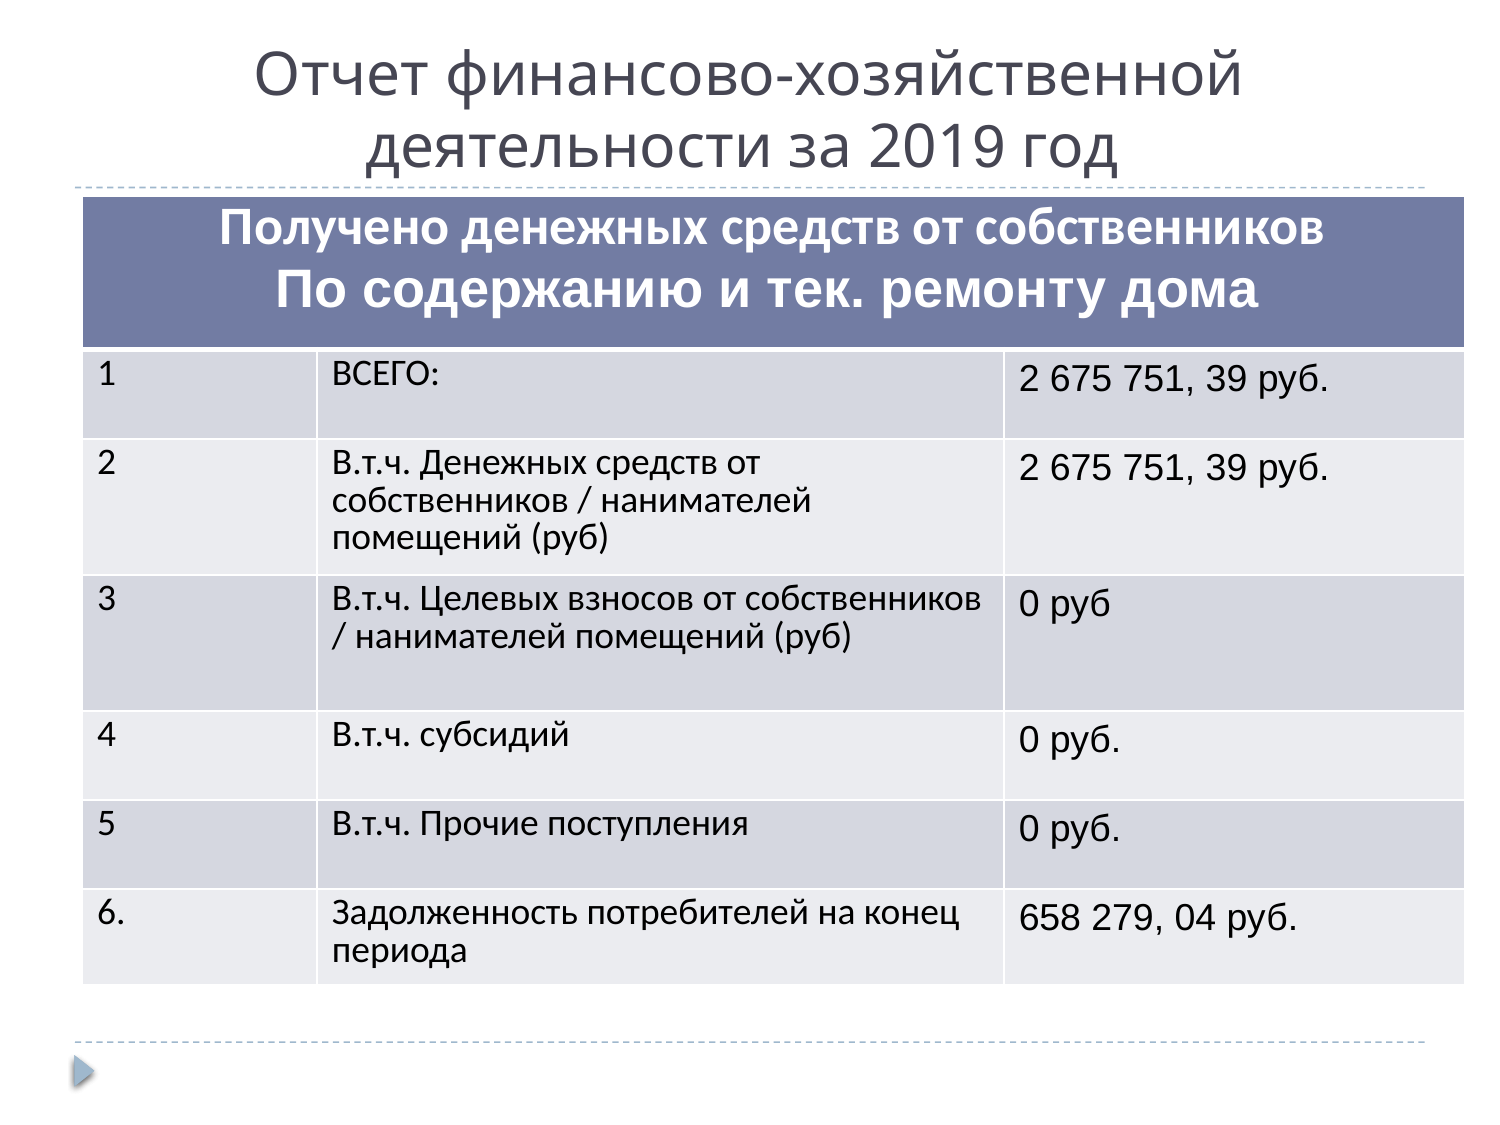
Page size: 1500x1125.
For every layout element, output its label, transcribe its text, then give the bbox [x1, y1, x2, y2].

table_cell 3 [83, 576, 316, 710]
table_cell В.т.ч. субсидий [318, 712, 1003, 799]
title Отчет финансово-хозяйственной деятельности за 2019 год [74, 37, 1426, 188]
table_cell 0 руб [1005, 576, 1464, 710]
table_cell ВСЕГО: [318, 352, 1003, 438]
table_cell 4 [83, 712, 316, 799]
table_cell 6. [83, 890, 316, 984]
table_cell Задолженность потребителей на конец периода [318, 890, 1003, 984]
table_cell 2 675 751, 39 руб. [1005, 352, 1464, 438]
table_cell В.т.ч. Целевых взносов от собственников / нанимателей помещений (руб) [318, 576, 1003, 710]
table_cell В.т.ч. Прочие поступления [318, 801, 1003, 888]
table_cell 0 руб. [1005, 801, 1464, 888]
table_cell 0 руб. [1005, 712, 1464, 799]
table_header Получено денежных средств от собственников По содержанию и тек. ремонту дома [83, 197, 1464, 347]
table_cell 1 [83, 352, 316, 438]
table_cell 658 279, 04 руб. [1005, 890, 1464, 984]
table_cell 5 [83, 801, 316, 888]
table_cell В.т.ч. Денежных средств от собственников / нанимателей помещений (руб) [318, 440, 1003, 574]
table_cell 2 [83, 440, 316, 574]
table_cell 2 675 751, 39 руб. [1005, 440, 1464, 574]
